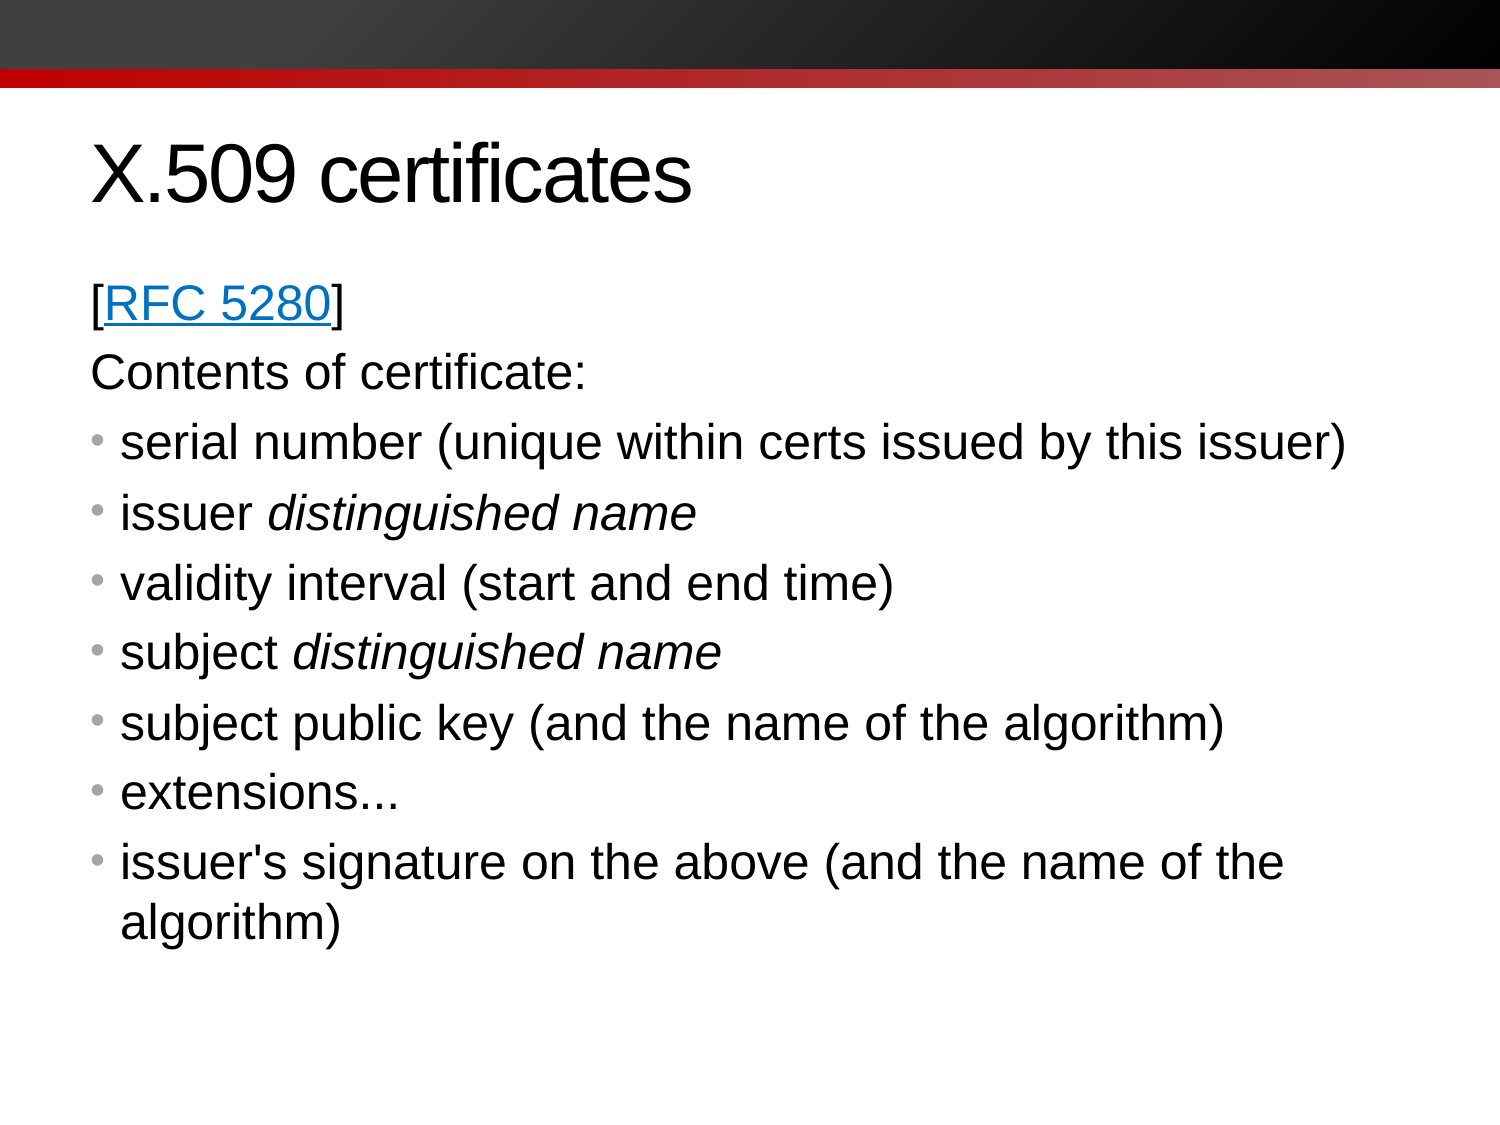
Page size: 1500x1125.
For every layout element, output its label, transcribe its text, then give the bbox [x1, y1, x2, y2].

title X.509 certificates [75, 87, 1425, 250]
list [RFC 5280] Contents of certificate: serial number (unique within certs issued by this issuer) issuer distinguished name validity interval (start and end time) subject distinguished name subject public key (and the name of the algorithm) extensions... issuer's signature on the above (and the name of the algorithm) [75, 262, 1425, 1063]
